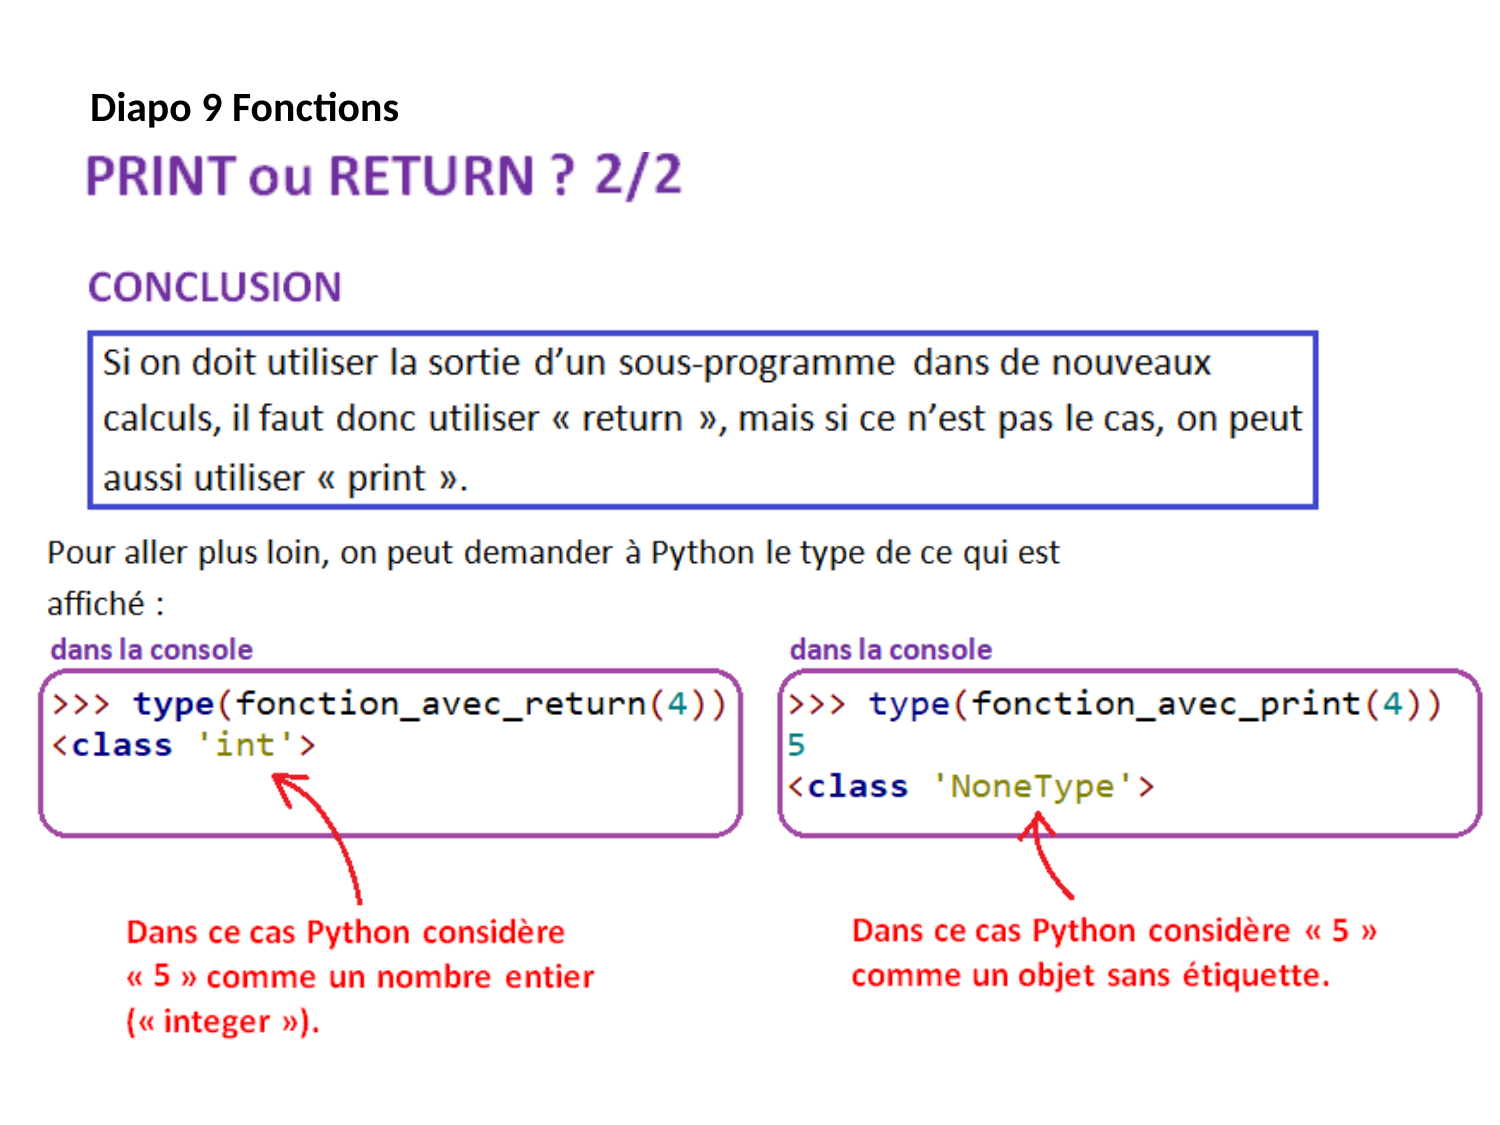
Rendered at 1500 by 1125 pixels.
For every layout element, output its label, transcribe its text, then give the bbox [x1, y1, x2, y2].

picture [81, 269, 1321, 516]
picture [34, 538, 1488, 1044]
title Diapo 9 Fonctions [75, 45, 1425, 164]
picture [81, 152, 692, 205]
